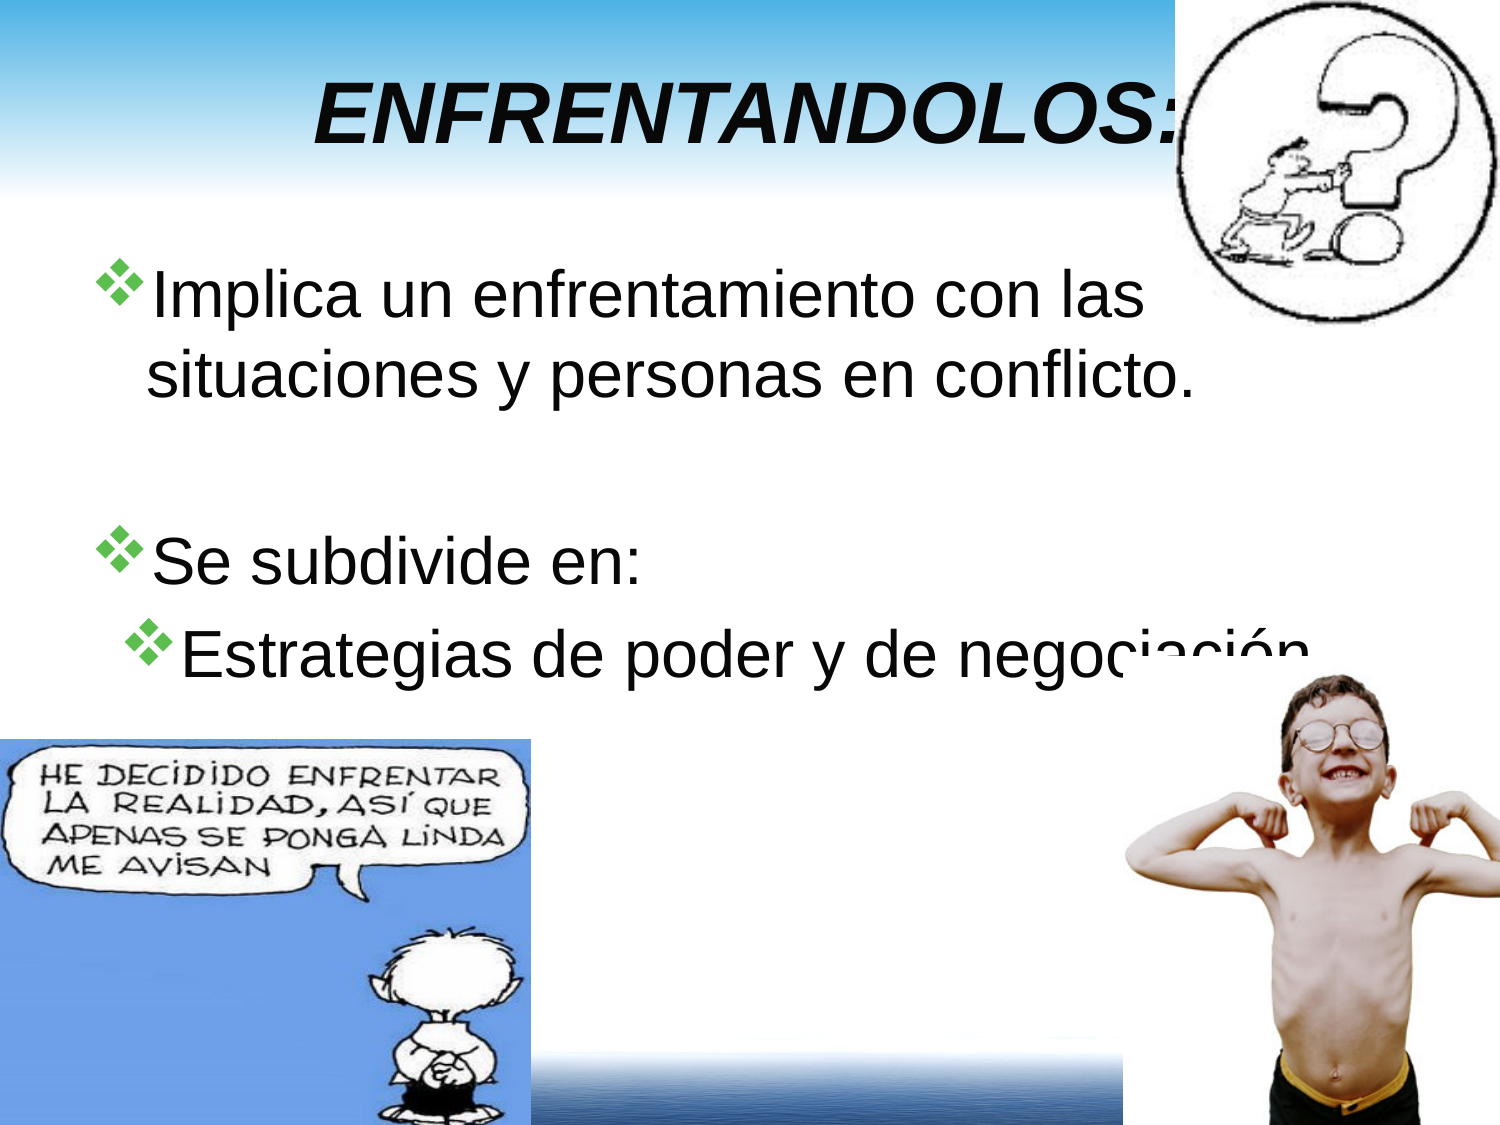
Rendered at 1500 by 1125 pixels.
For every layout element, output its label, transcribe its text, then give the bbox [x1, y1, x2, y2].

picture [1174, 0, 1500, 328]
picture [0, 656, 1500, 1125]
title ENFRENTANDOLOS: [74, 37, 1169, 181]
list Implica un enfrentamiento con las situaciones y personas en conflicto. Se subdivide en: Estrategias de poder y de negociación… [74, 243, 1426, 994]
